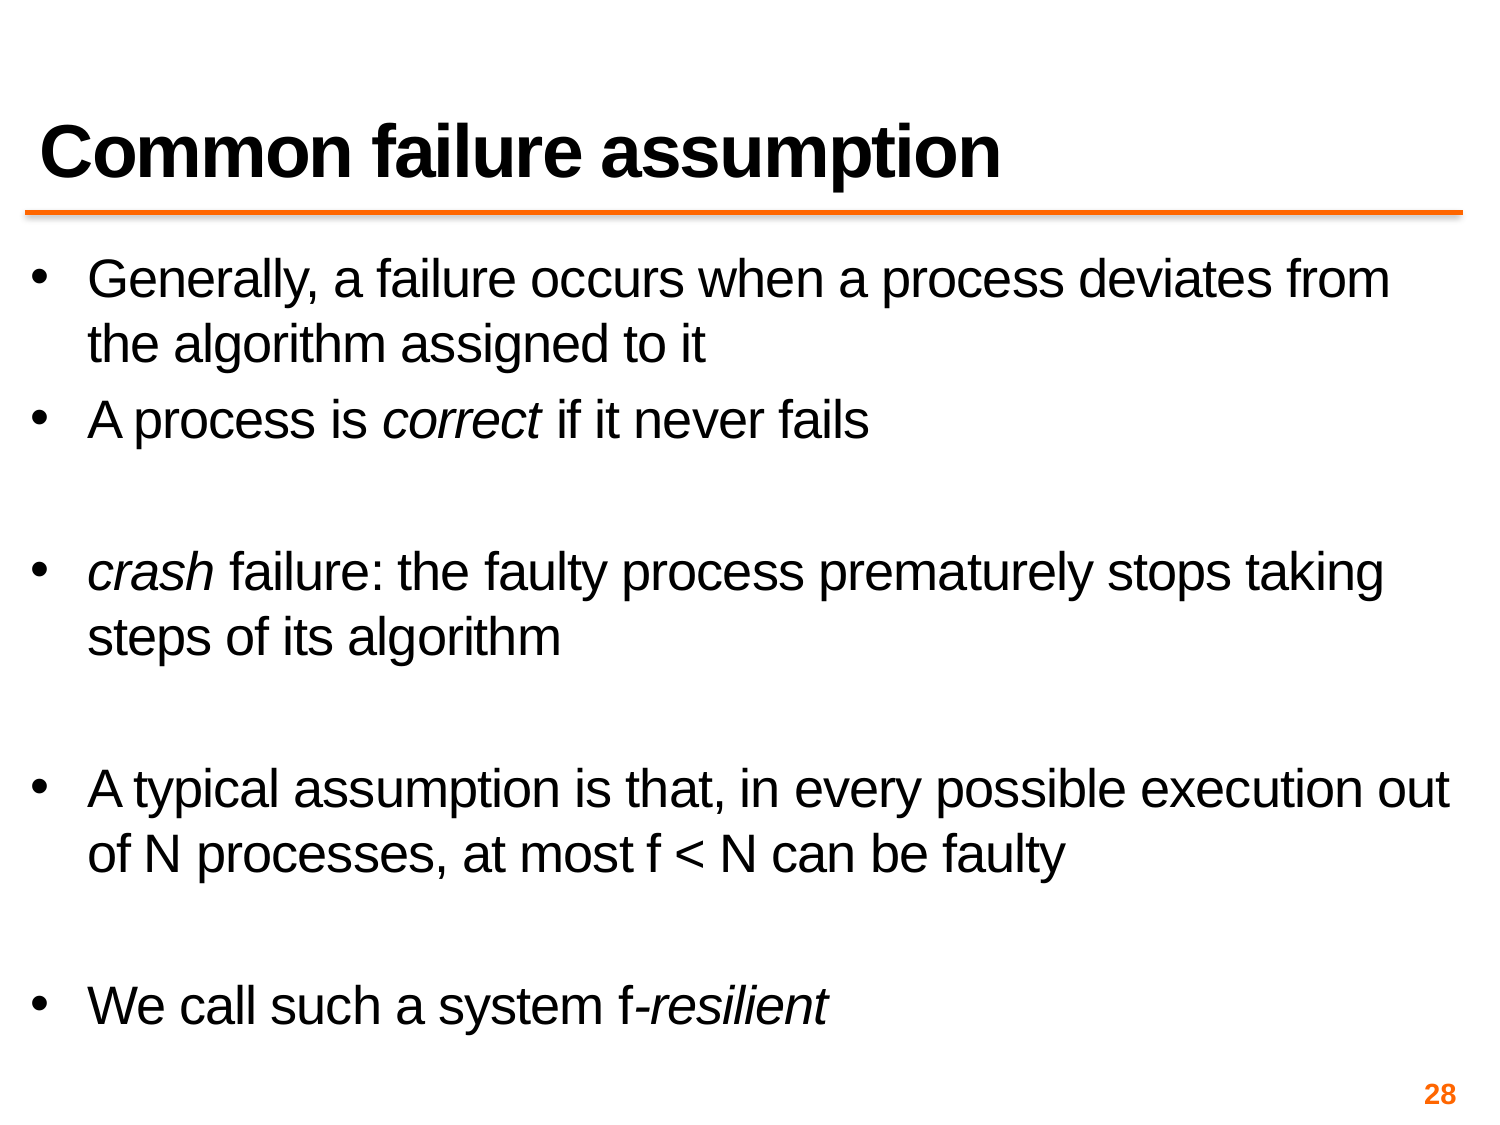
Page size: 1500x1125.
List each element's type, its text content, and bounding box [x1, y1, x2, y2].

list Generally, a failure occurs when a process deviates from the algorithm assigned to it A process is correct if it never fails crash failure: the faulty process prematurely stops taking steps of its algorithm A typical assumption is that, in every possible execution out of N processes, at most f < N can be faulty We call such a system f-resilient [24, 237, 1463, 1063]
slide_number 28 [1112, 1074, 1463, 1110]
title Common failure assumption [24, 24, 1463, 201]
